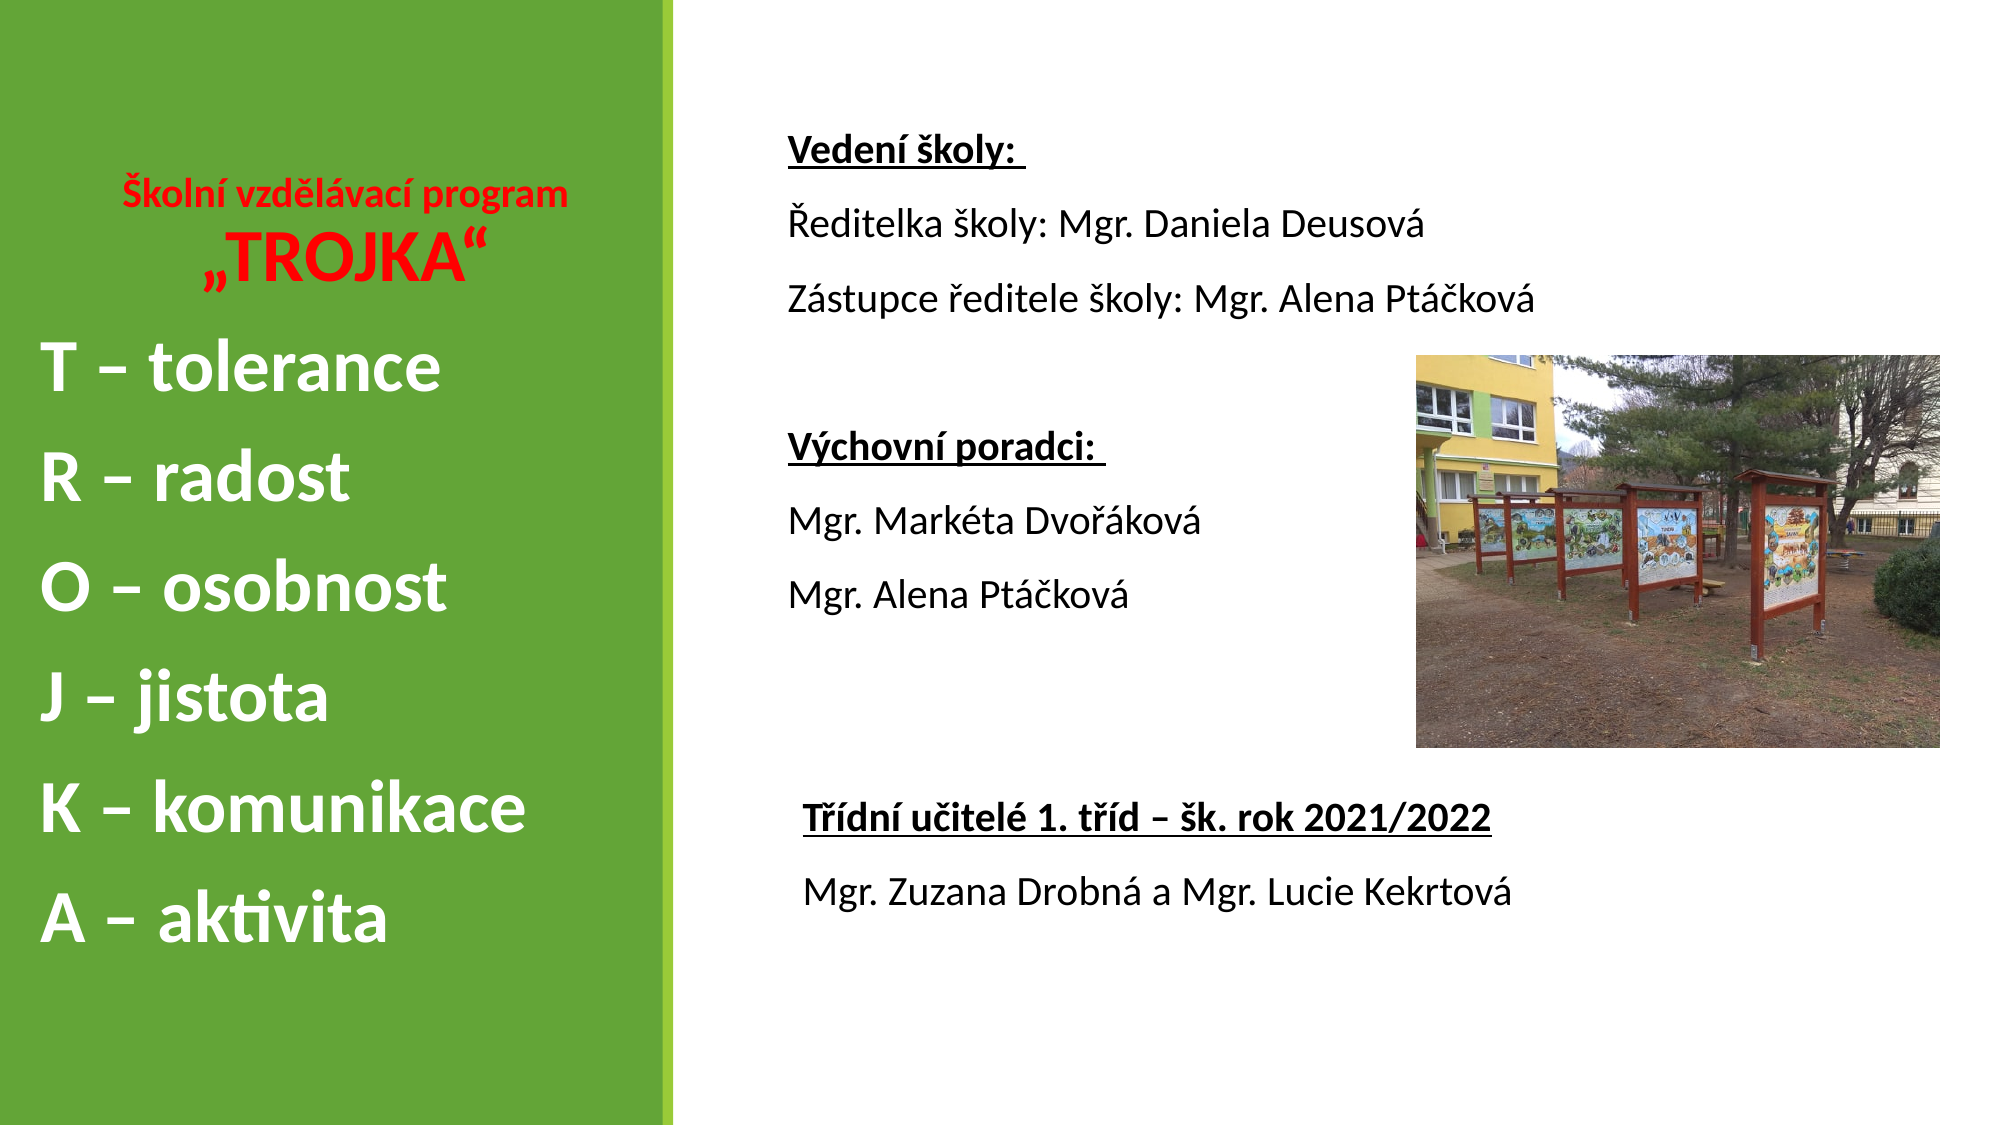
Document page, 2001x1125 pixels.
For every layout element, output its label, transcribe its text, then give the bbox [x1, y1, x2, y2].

picture [1416, 354, 1940, 748]
list Vedení školy: Ředitelka školy: Mgr. Daniela Deusová Zástupce ředitele školy: Mgr. Alena Ptáčková Výchovní poradci: Mgr. Markéta Dvořáková Mgr. Alena Ptáčková Třídní učitelé 1. tříd – šk. rok 2021/2022 Mgr. Zuzana Drobná a Mgr. Lucie Kekrtová [787, 120, 1853, 983]
list Školní vzdělávací program „TROJKA“ T – tolerance R – radost O – osobnost J – jistota K – komunikace A – aktivita [25, 97, 667, 1035]
